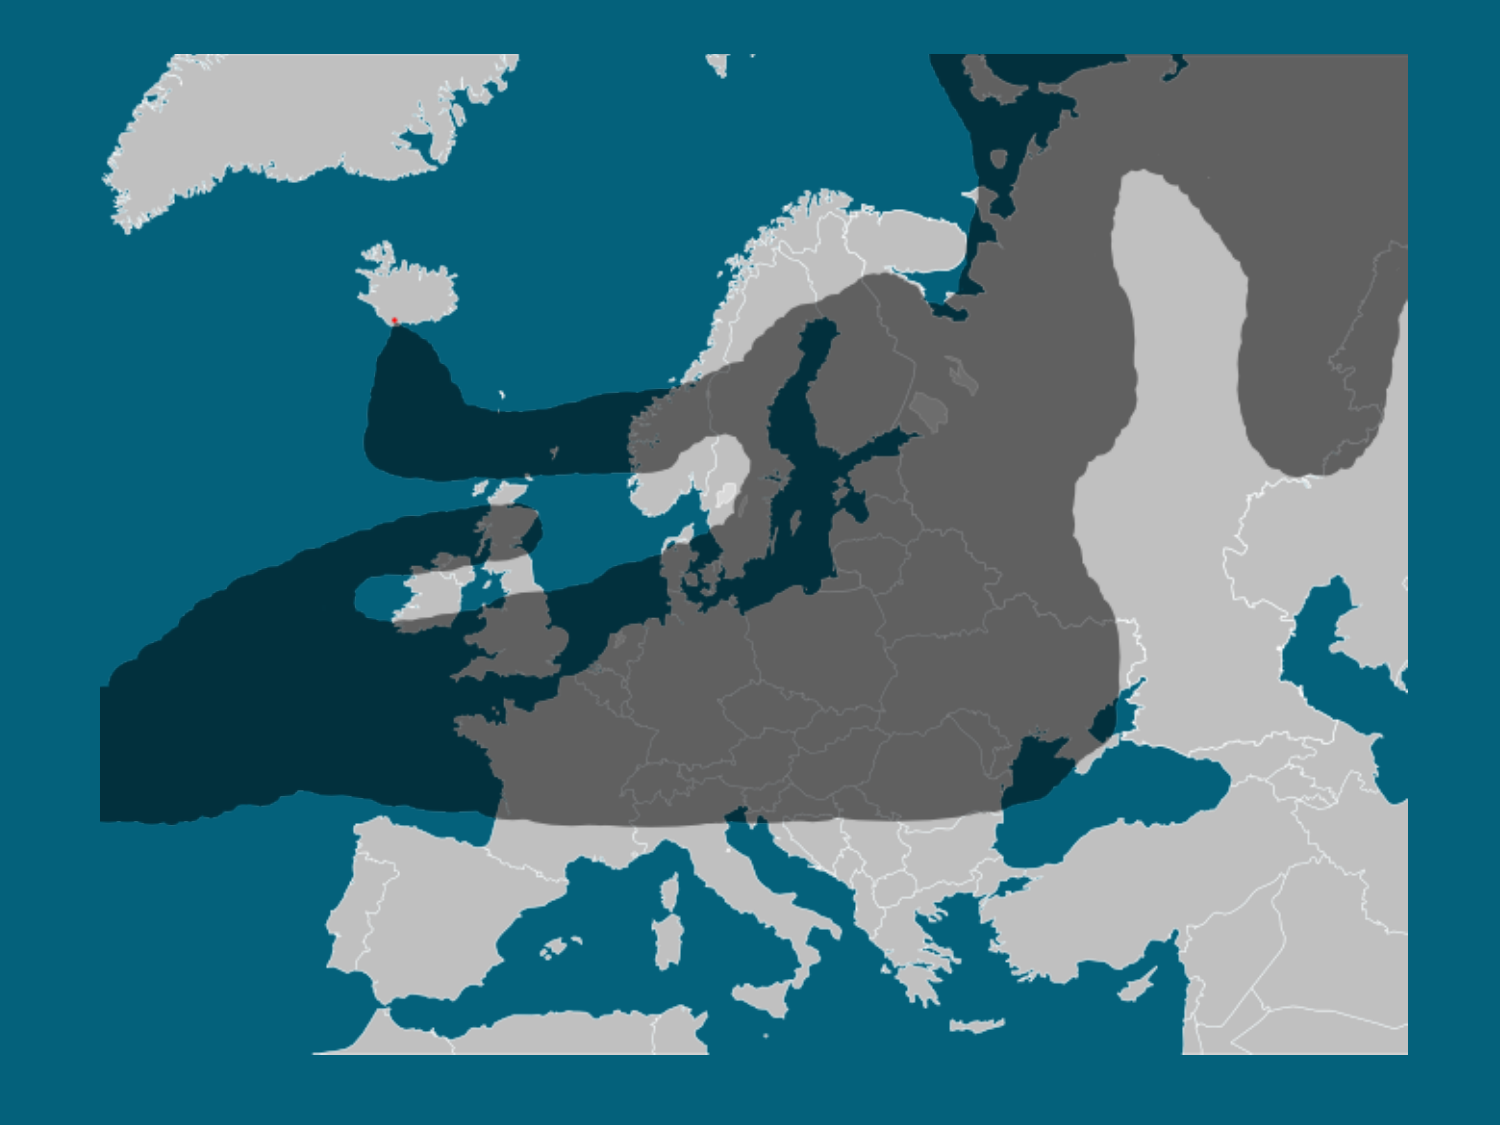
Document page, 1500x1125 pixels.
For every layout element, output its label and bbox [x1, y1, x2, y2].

list [100, 54, 1408, 1055]
